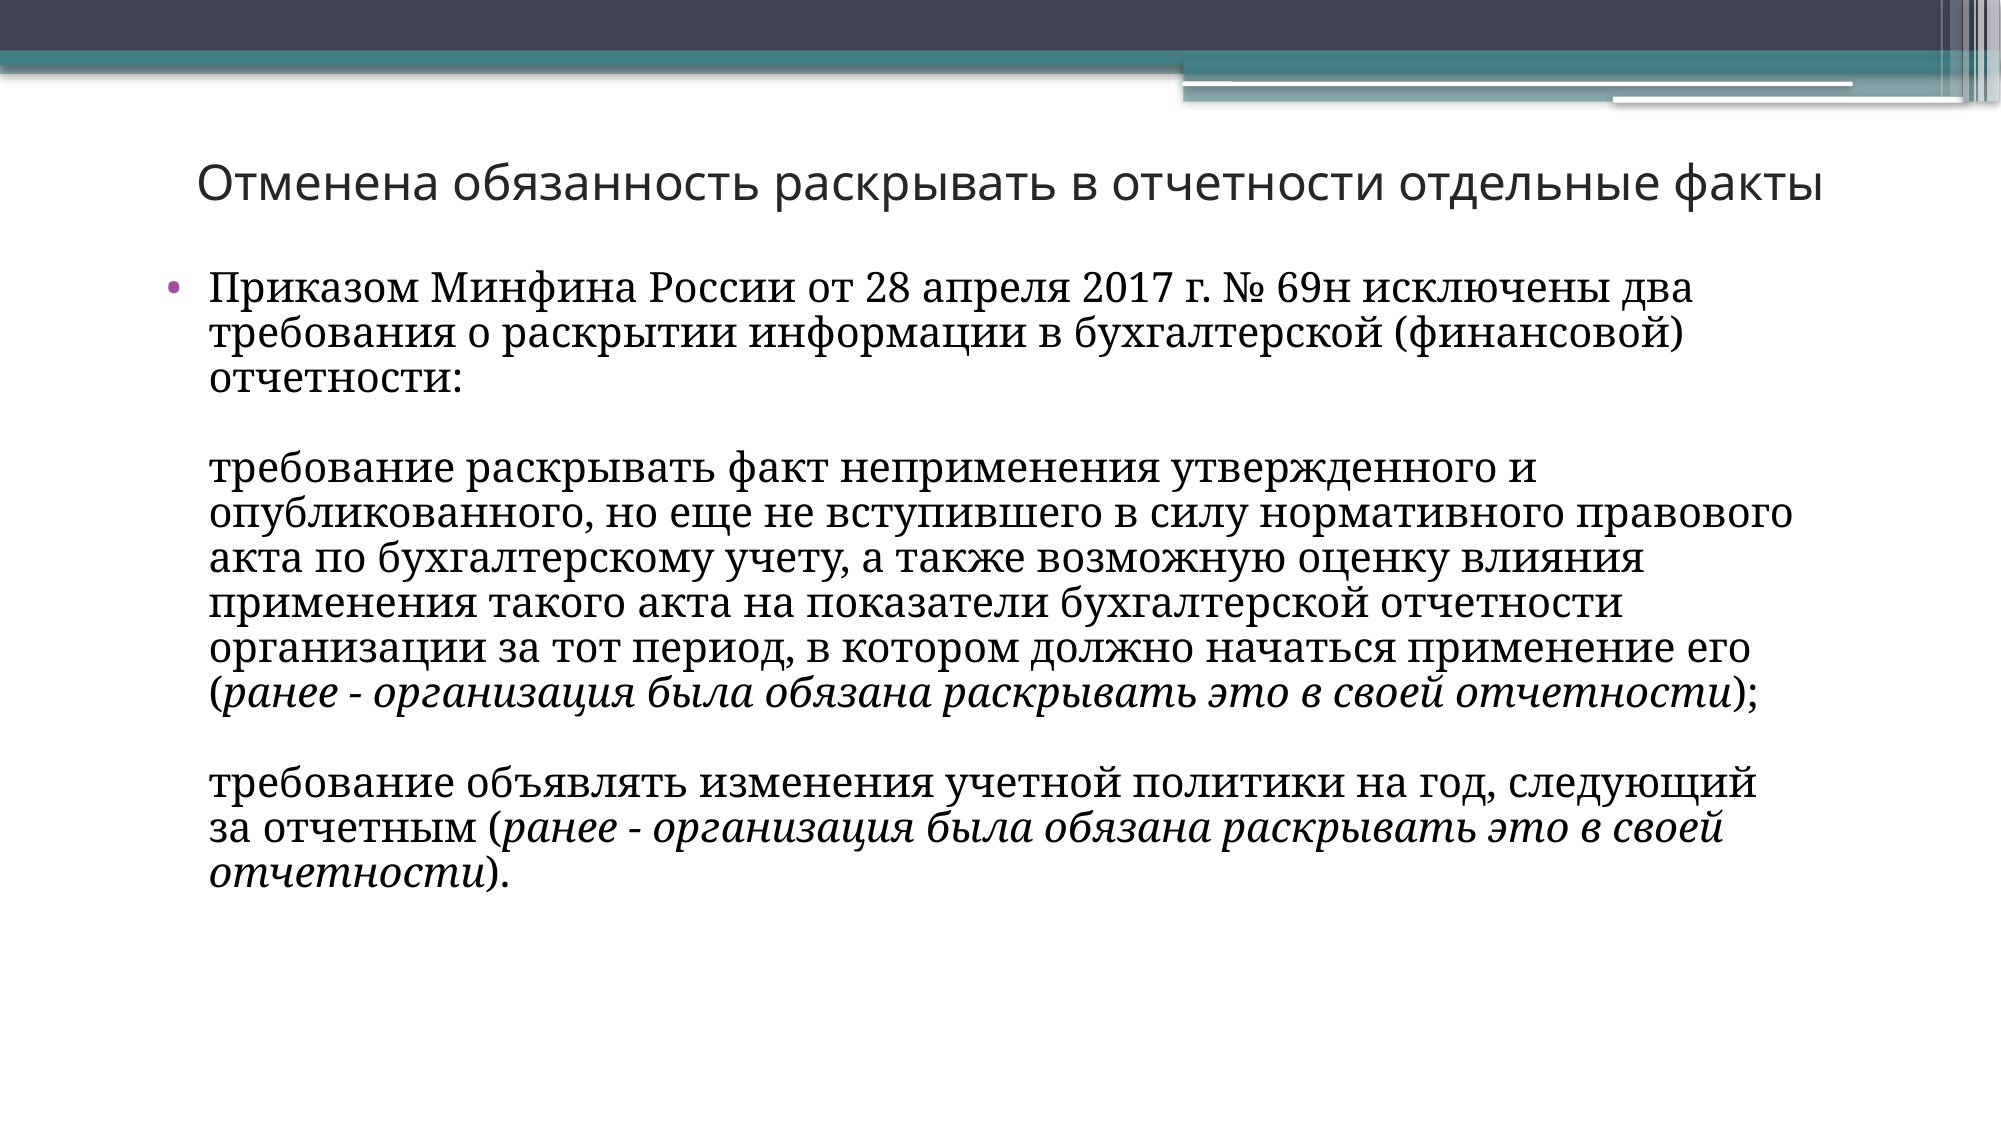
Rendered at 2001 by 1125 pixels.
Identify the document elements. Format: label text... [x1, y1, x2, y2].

list Приказом Минфина России от 28 апреля 2017 г. № 69н исключены два требования о раскрытии информации в бухгалтерской (финансовой) отчетности: требование раскрывать факт неприменения утвержденного и опубликованного, но еще не вступившего в силу нормативного правового акта по бухгалтерскому учету, а также возможную оценку влияния применения такого акта на показатели бухгалтерской отчетности организации за тот период, в котором должно начаться применение его (ранее - организация была обязана раскрывать это в своей отчетности); требование объявлять изменения учетной политики на год, следующий за отчетным (ранее - организация была обязана раскрывать это в своей отчетности). [133, 258, 1819, 997]
title Отменена обязанность раскрывать в отчетности отдельные факты [181, 125, 1851, 244]
